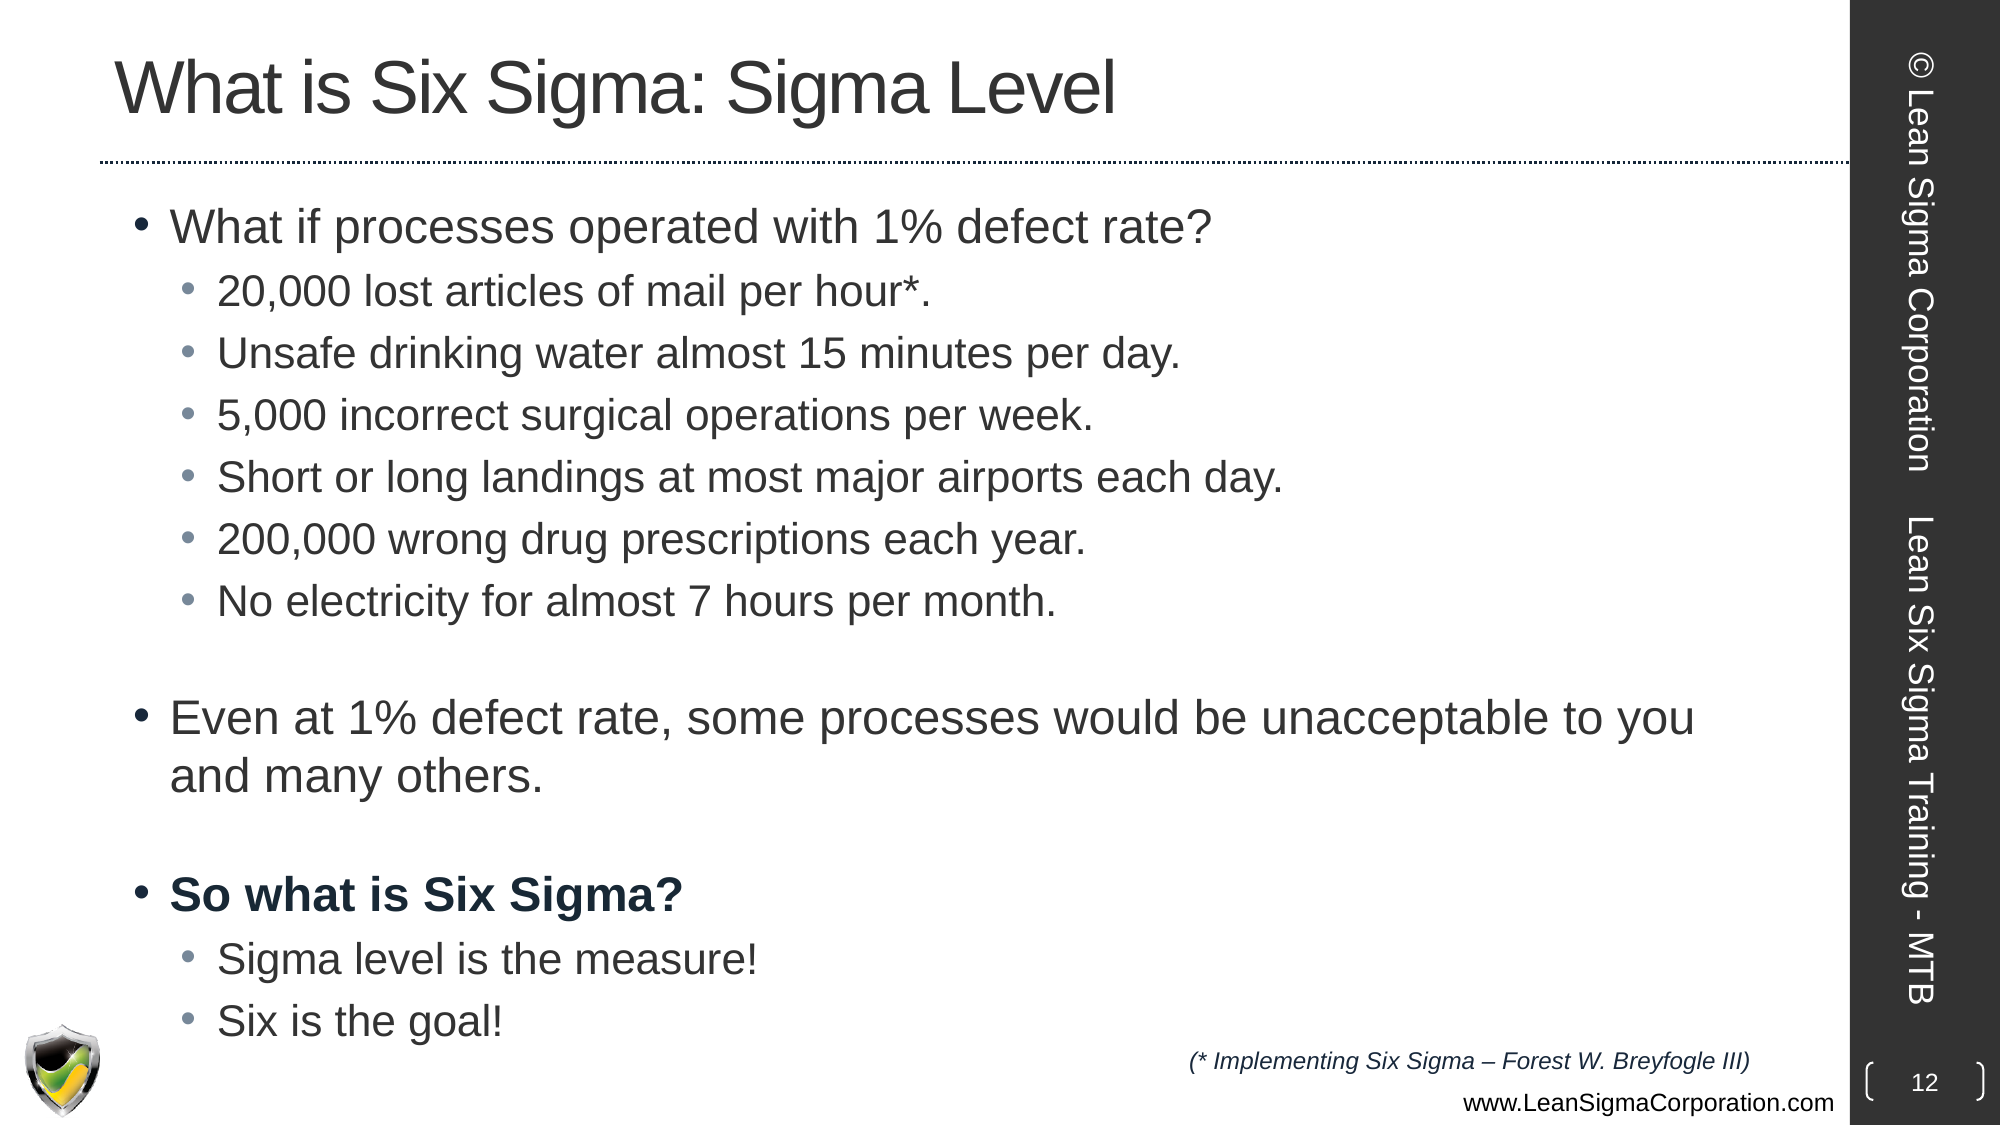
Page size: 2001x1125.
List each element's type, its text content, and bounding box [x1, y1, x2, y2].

footer © Lean Sigma Corporation [1883, 24, 1964, 500]
list What if processes operated with 1% defect rate? 20,000 lost articles of mail per hour*. Unsafe drinking water almost 15 minutes per day. 5,000 incorrect surgical operations per week. Short or long landings at most major airports each day. 200,000 wrong drug prescriptions each year. No electricity for almost 7 hours per month. Even at 1% defect rate, some processes would be unacceptable to you and many others. So what is Six Sigma? Sigma level is the measure! Six is the goal! (* Implementing Six Sigma – Forest W. Breyfogle III) [99, 187, 1767, 1088]
title What is Six Sigma: Sigma Level [99, 4, 1767, 163]
slide_number Lean Six Sigma Training - MTB [1883, 500, 1964, 1050]
slide_number 12 [1865, 1061, 1985, 1102]
picture [24, 1024, 100, 1118]
